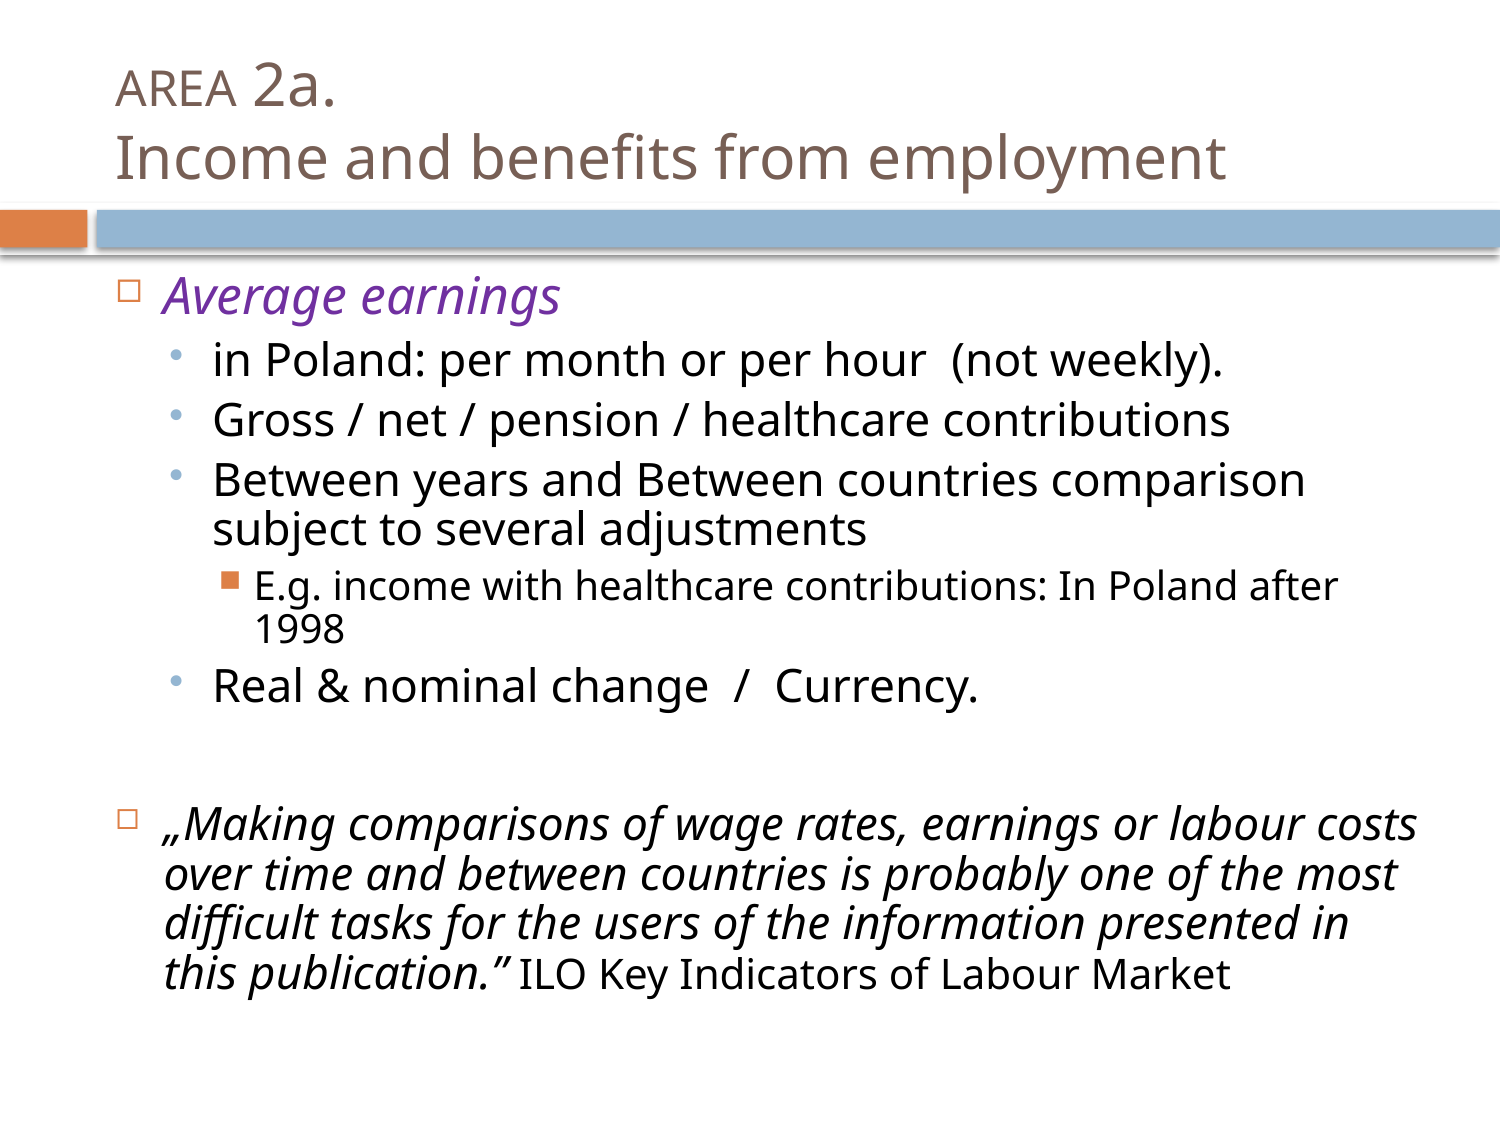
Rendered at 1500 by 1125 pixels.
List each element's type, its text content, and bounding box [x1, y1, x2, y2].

list Average earnings in Poland: per month or per hour (not weekly). Gross / net / pension / healthcare contributions Between years and Between countries comparison subject to several adjustments E.g. income with healthcare contributions: In Poland after 1998 Real & nominal change / Currency. „Making comparisons of wage rates, earnings or labour costs over time and between countries is probably one of the most difficult tasks for the users of the information presented in this publication.” ILO Key Indicators of Labour Market [100, 262, 1439, 1059]
title AREA 2a. Income and benefits from employment [100, 37, 1439, 201]
